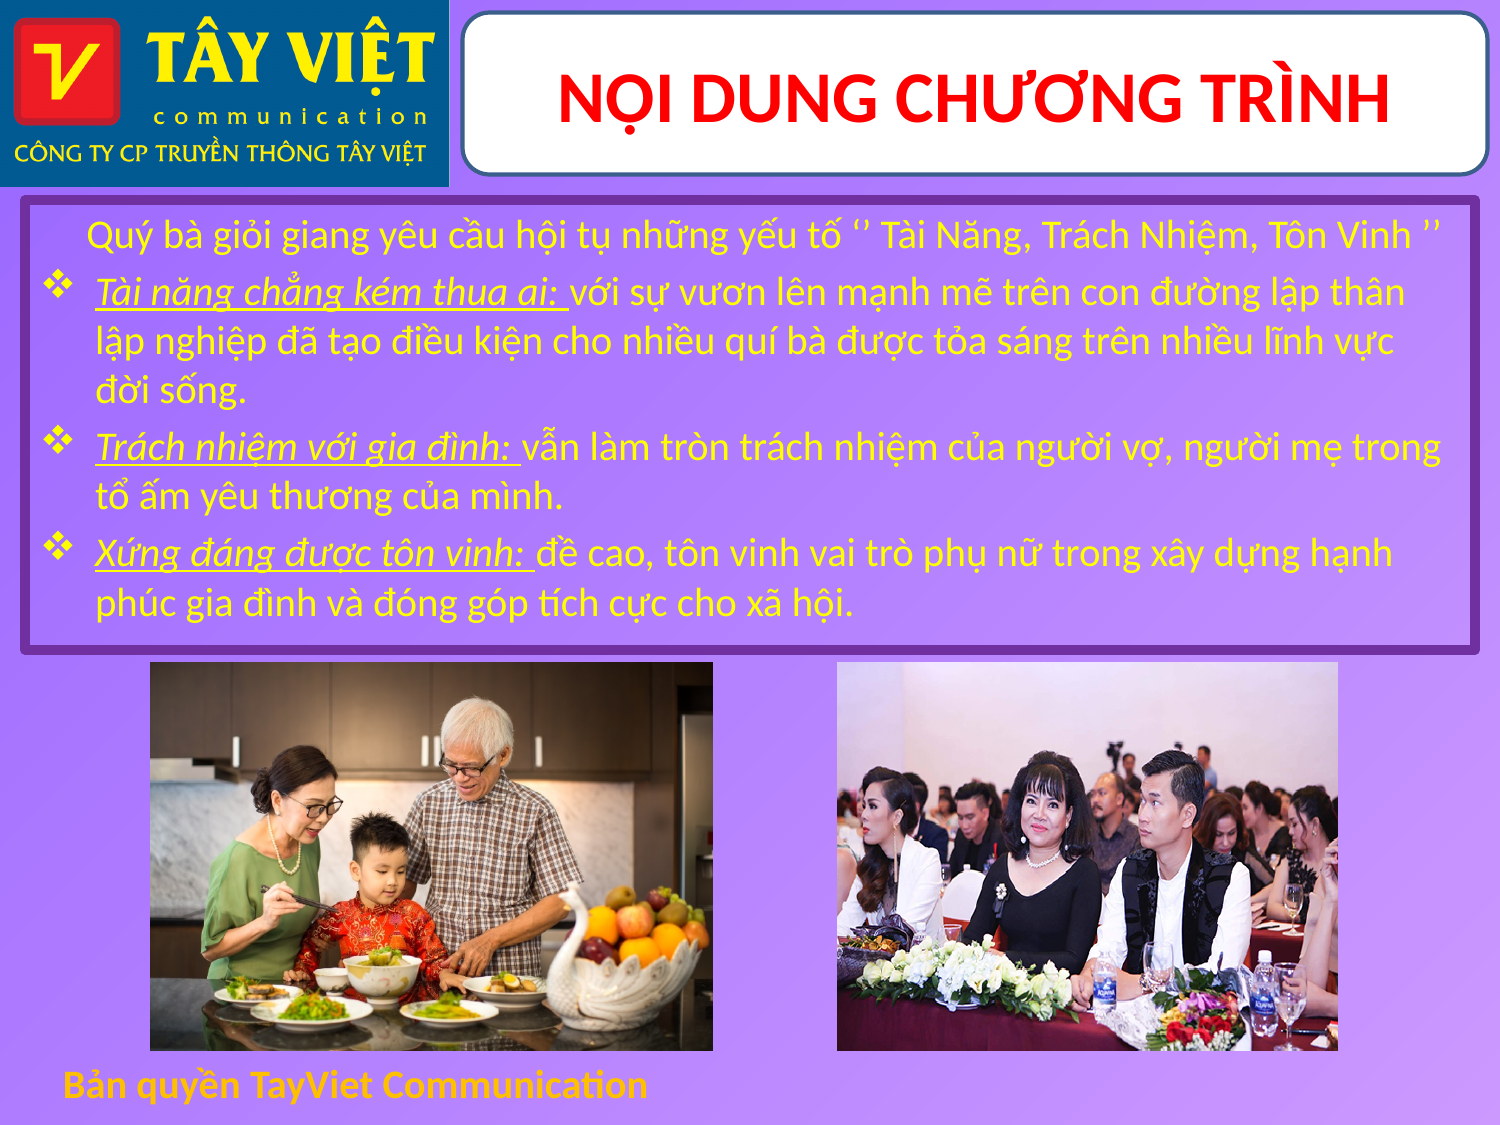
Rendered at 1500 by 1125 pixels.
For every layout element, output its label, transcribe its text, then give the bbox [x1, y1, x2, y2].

text_box NỘI DUNG CHƯƠNG TRÌNH [460, 10, 1490, 177]
picture [837, 662, 1338, 1051]
picture [0, 0, 451, 188]
title Bản quyền TayViet Communication [0, 1050, 750, 1125]
picture [149, 662, 713, 1051]
list Quý bà giỏi giang yêu cầu hội tụ những yếu tố ‘’ Tài Năng, Trách Nhiệm, Tôn Vinh ’’ Tài năng chẳng kém thua ai: với sự vươn lên mạnh mẽ trên con đường lập thân lập nghiệp đã tạo điều kiện cho nhiều quí bà được tỏa sáng trên nhiều lĩnh vực đời sống. Trách nhiệm với gia đình: vẫn làm tròn trách nhiệm của người vợ, người mẹ trong tổ ấm yêu thương của mình. Xứng đáng được tôn vinh: đề cao, tôn vinh vai trò phụ nữ trong xây dựng hạnh phúc gia đình và đóng góp tích cực cho xã hội. [24, 200, 1475, 650]
